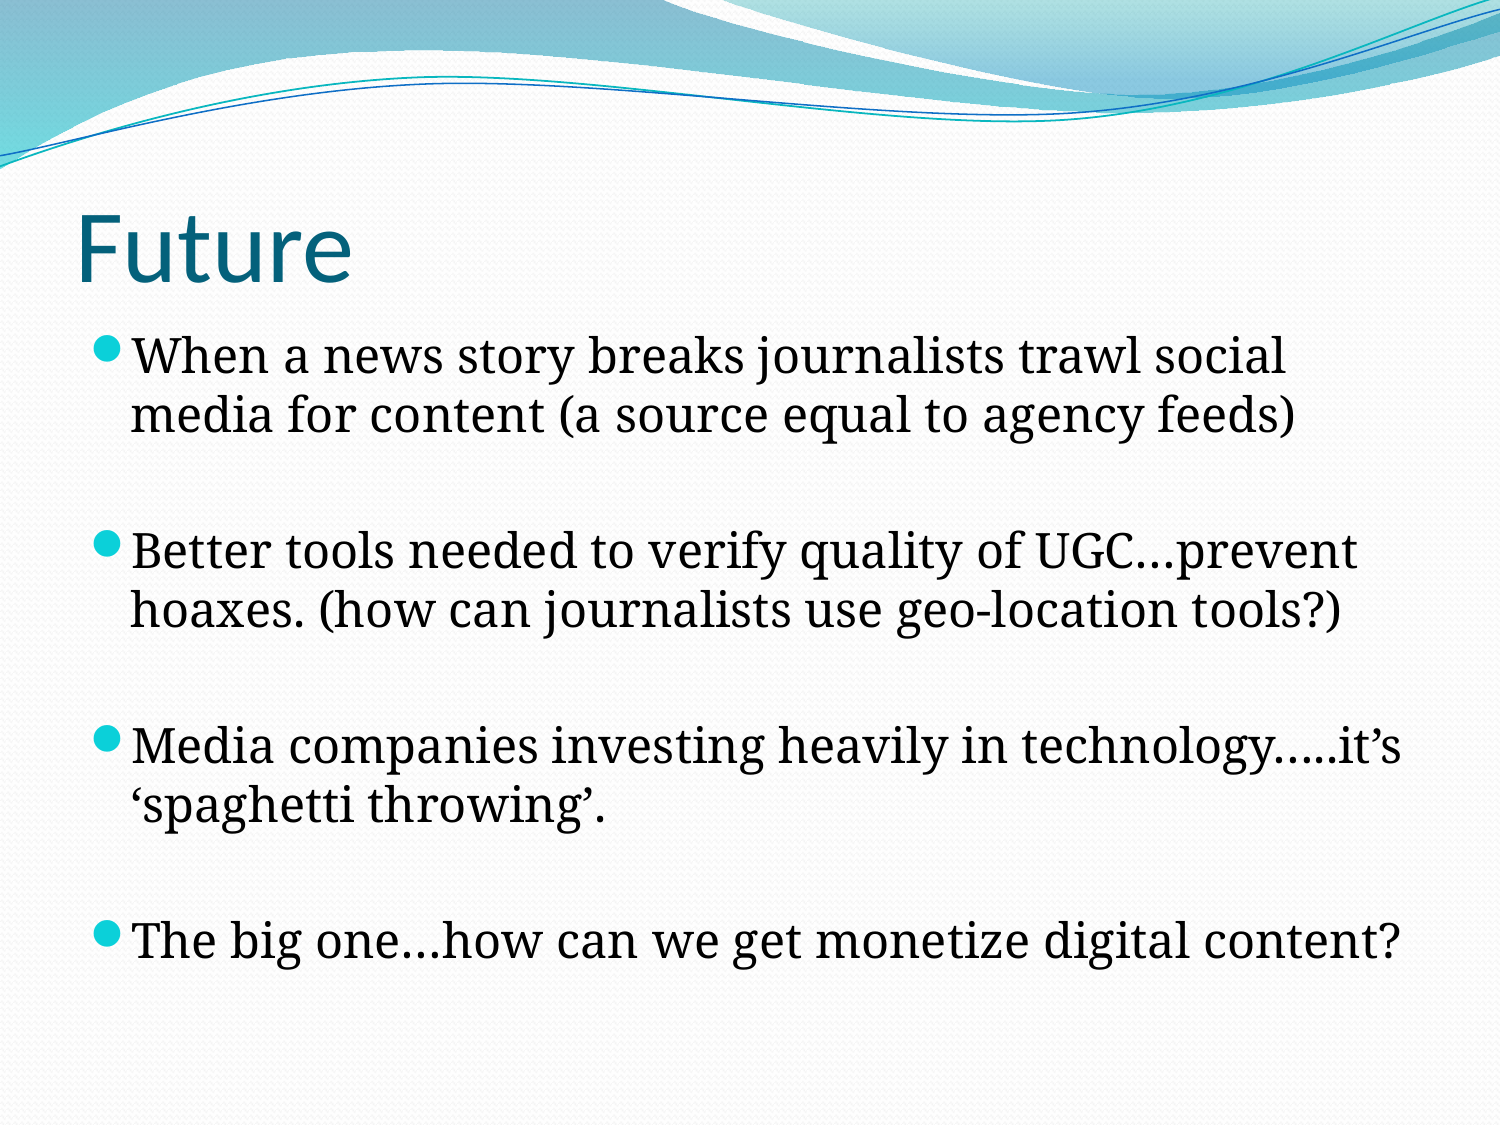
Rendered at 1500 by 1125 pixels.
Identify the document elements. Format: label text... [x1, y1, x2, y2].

list When a news story breaks journalists trawl social media for content (a source equal to agency feeds) Better tools needed to verify quality of UGC…prevent hoaxes. (how can journalists use geo-location tools?) Media companies investing heavily in technology…..it’s ‘spaghetti throwing’. The big one…how can we get monetize digital content? [75, 317, 1425, 1038]
title Future [75, 115, 1425, 303]
